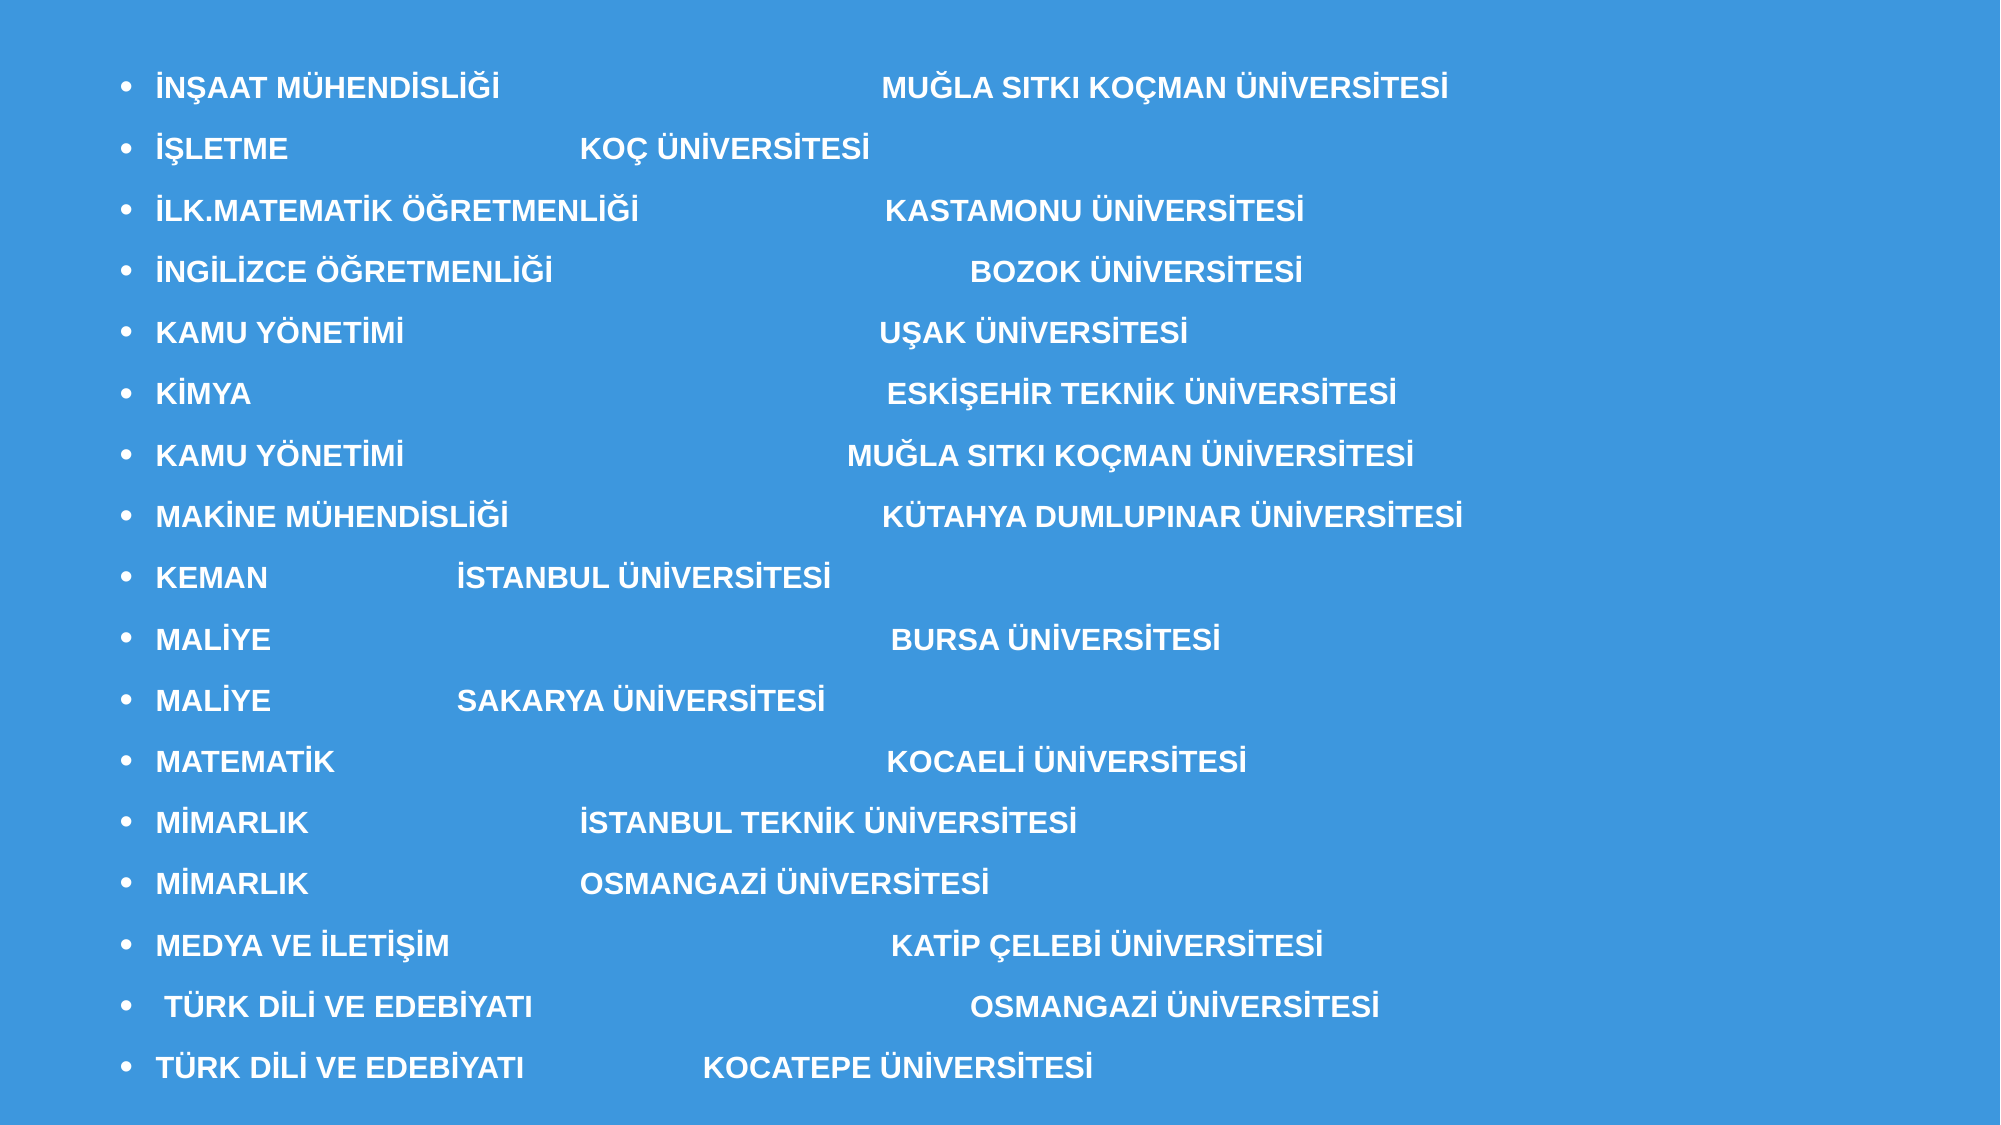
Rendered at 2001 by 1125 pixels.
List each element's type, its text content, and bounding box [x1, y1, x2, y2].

list İNŞAAT MÜHENDİSLİĞİ MUĞLA SITKI KOÇMAN ÜNİVERSİTESİ İŞLETME KOÇ ÜNİVERSİTESİ İLK.MATEMATİK ÖĞRETMENLİĞİ KASTAMONU ÜNİVERSİTESİ İNGİLİZCE ÖĞRETMENLİĞİ BOZOK ÜNİVERSİTESİ KAMU YÖNETİMİ UŞAK ÜNİVERSİTESİ KİMYA ESKİŞEHİR TEKNİK ÜNİVERSİTESİ KAMU YÖNETİMİ MUĞLA SITKI KOÇMAN ÜNİVERSİTESİ MAKİNE MÜHENDİSLİĞİ KÜTAHYA DUMLUPINAR ÜNİVERSİTESİ KEMAN İSTANBUL ÜNİVERSİTESİ MALİYE BURSA ÜNİVERSİTESİ MALİYE SAKARYA ÜNİVERSİTESİ MATEMATİK KOCAELİ ÜNİVERSİTESİ MİMARLIK İSTANBUL TEKNİK ÜNİVERSİTESİ MİMARLIK OSMANGAZİ ÜNİVERSİTESİ MEDYA VE İLETİŞİM KATİP ÇELEBİ ÜNİVERSİTESİ TÜRK DİLİ VE EDEBİYATI OSMANGAZİ ÜNİVERSİTESİ TÜRK DİLİ VE EDEBİYATI KOCATEPE ÜNİVERSİTESİ [104, 53, 1771, 1105]
